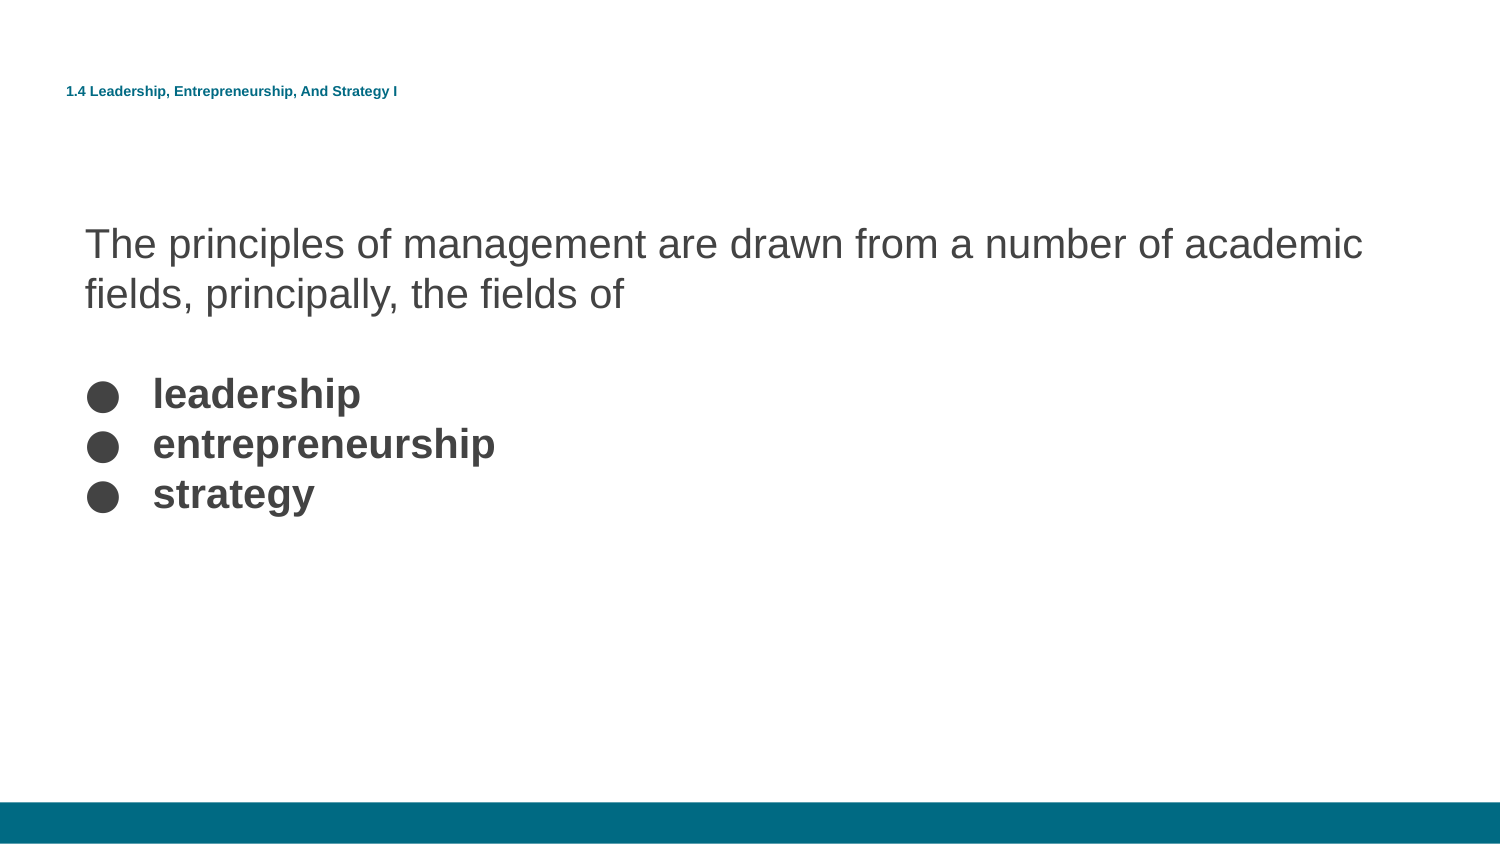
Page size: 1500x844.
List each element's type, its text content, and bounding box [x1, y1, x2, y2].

title 1.4 Leadership, Entrepreneurship, And Strategy I [51, 67, 1449, 167]
list The principles of management are drawn from a number of academic fields, principally, the fields of leadership entrepreneurship strategy [51, 201, 1449, 750]
